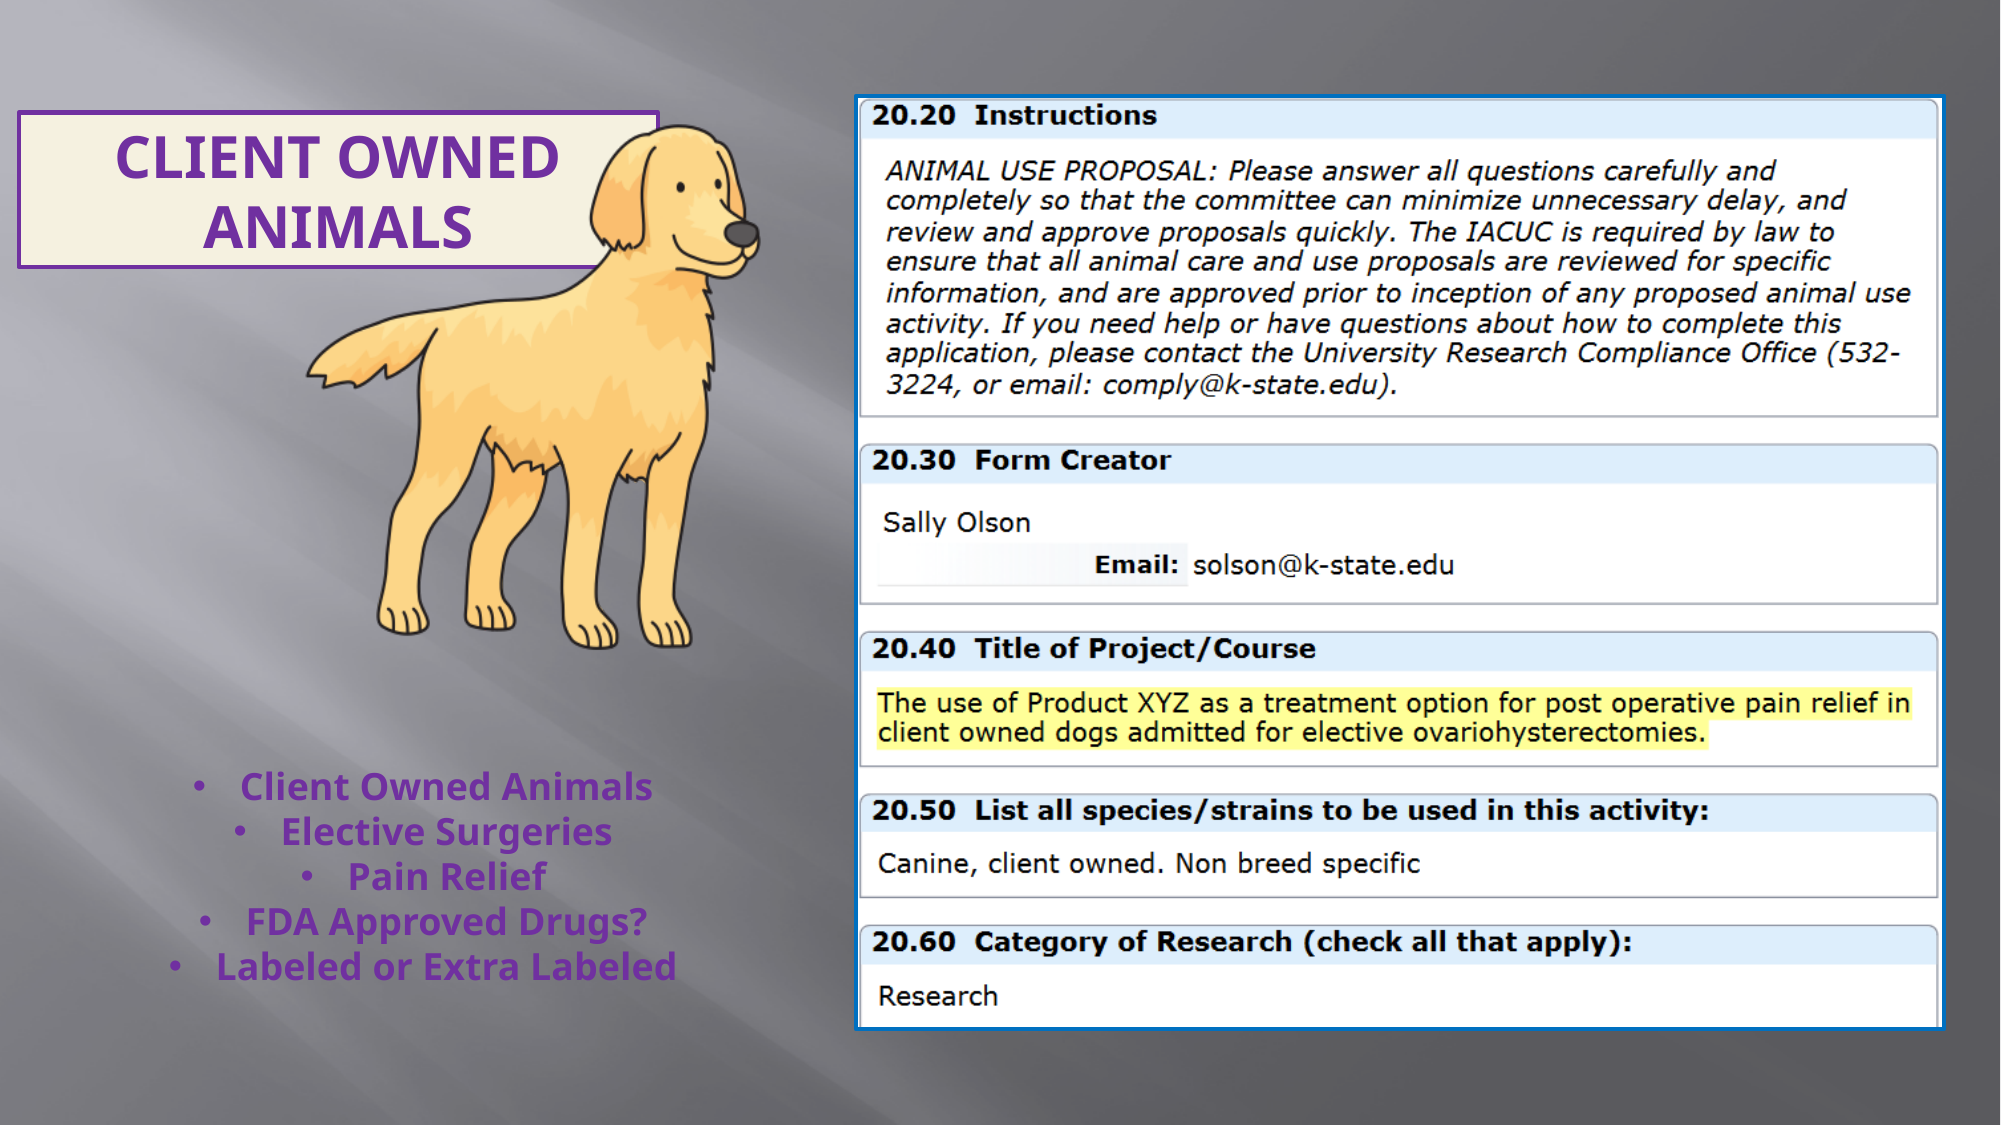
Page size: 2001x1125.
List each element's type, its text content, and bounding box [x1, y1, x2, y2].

text_box CLIENT OWNED ANIMALS [18, 112, 267, 268]
text_box Client Owned Animals Elective Surgeries Pain Relief FDA Approved Drugs? Labeled or Extra Labeled [46, 710, 801, 1041]
picture [857, 97, 1943, 1028]
picture [267, 112, 801, 671]
